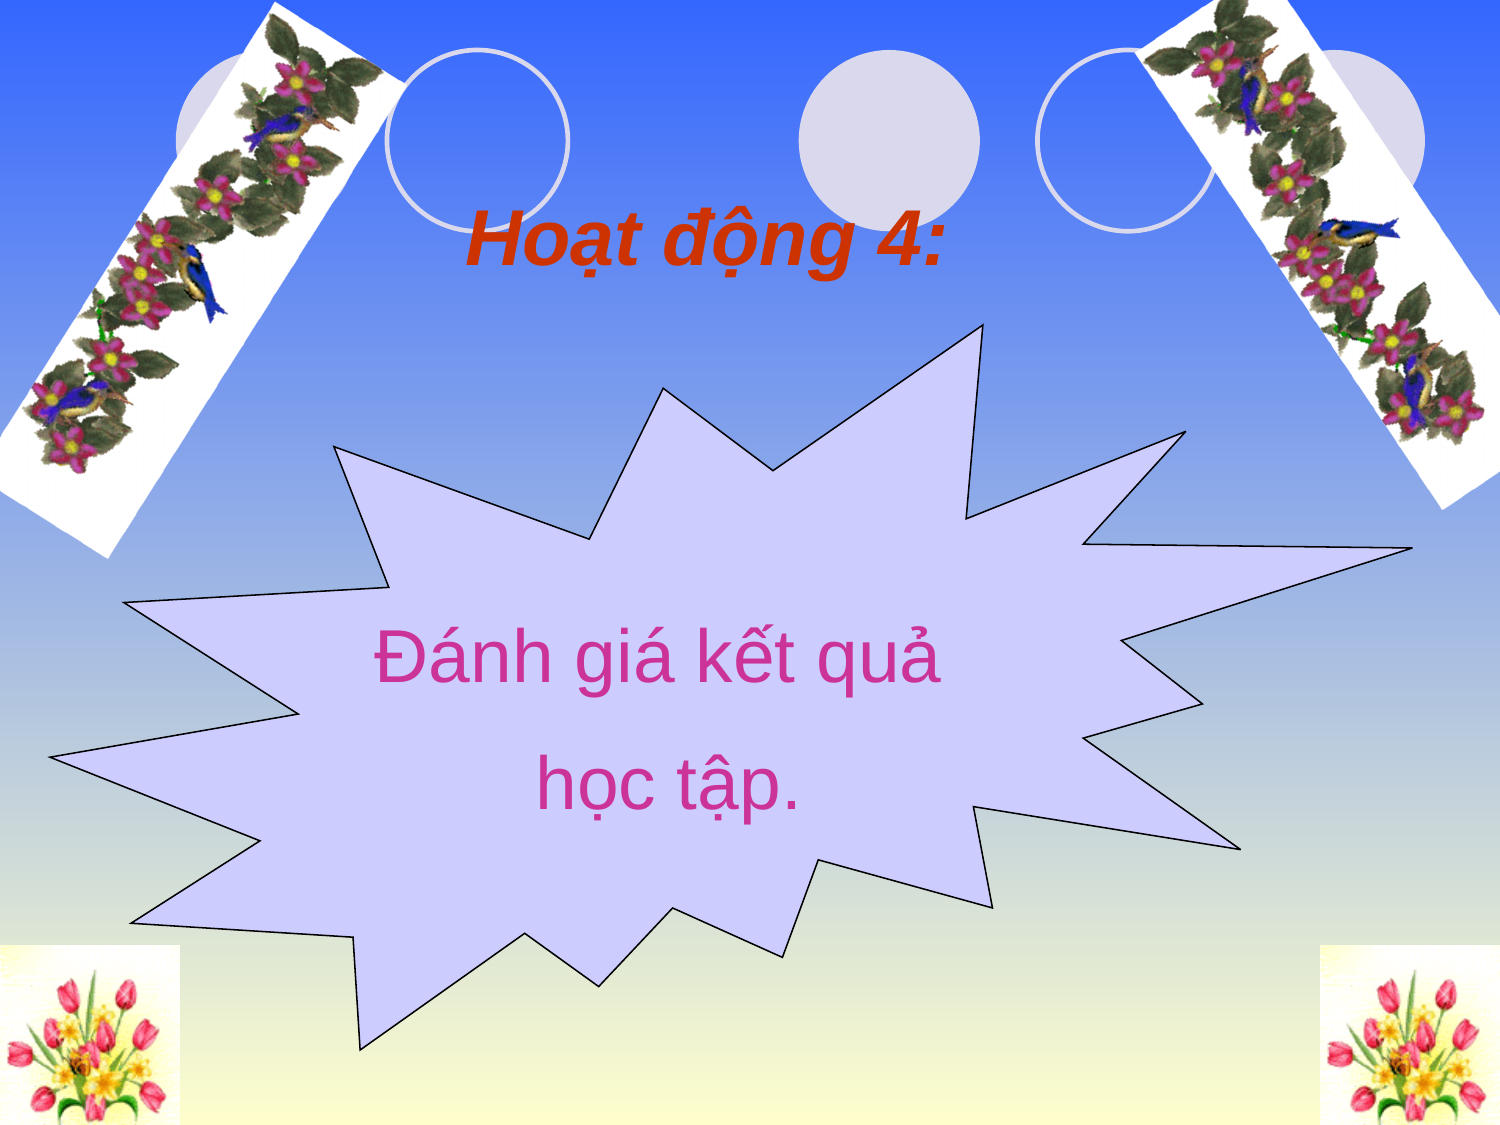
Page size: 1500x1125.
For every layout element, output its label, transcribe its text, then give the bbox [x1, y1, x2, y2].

picture [1320, 945, 1500, 1125]
picture [1136, 0, 1500, 513]
title Hoạt động 4: [449, 162, 1038, 306]
text_box [49, 324, 1413, 1051]
picture [0, 945, 180, 1125]
text_box Đánh giá kết quả học tập. [299, 600, 1038, 833]
picture [0, 0, 406, 560]
